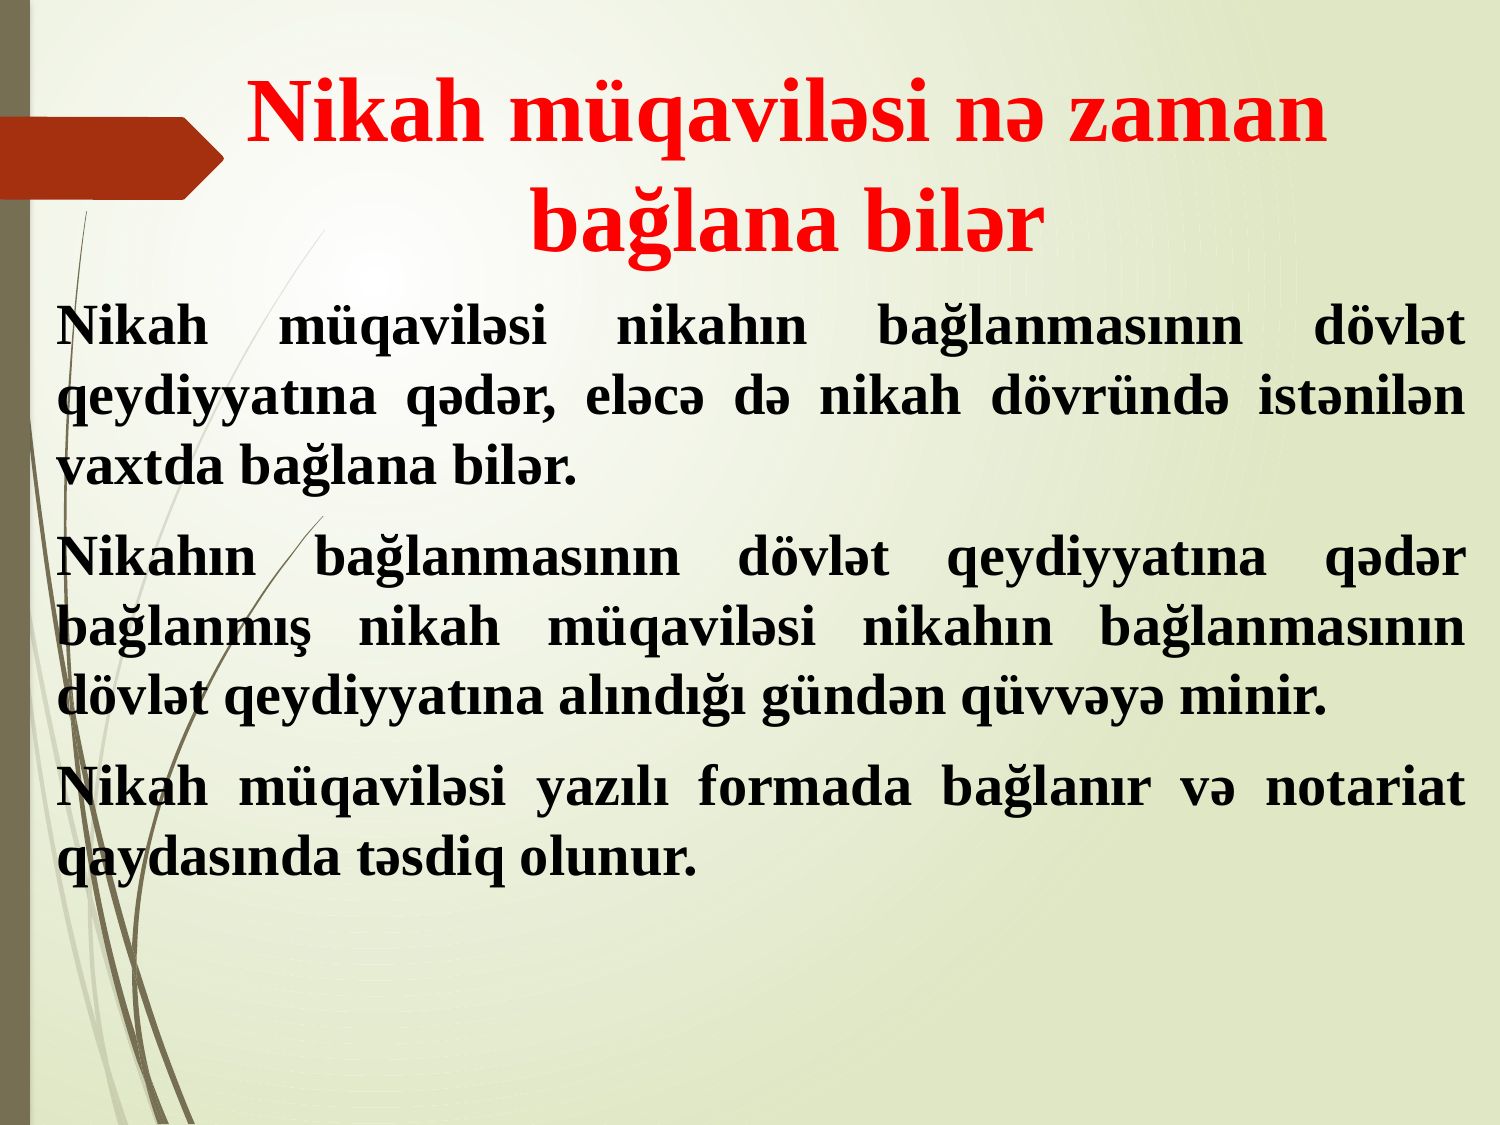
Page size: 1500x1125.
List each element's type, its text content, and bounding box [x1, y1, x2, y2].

list Nikah müqaviləsi nikahın bağlanmasının dövlət qeydiyyatına qədər, eləcə də nikah dövründə istənilən vaxtda bağlana bilər. Nikahın bağlanmasının dövlət qeydiyyatına qədər bağlanmış nikah müqaviləsi nikahın bağlanmasının dövlət qeydiyyatına alındığı gündən qüvvəyə minir. Nikah müqaviləsi yazılı formada bağlanır və notariat qaydasında təsdiq olunur. [41, 278, 1483, 1038]
title Nikah müqaviləsi nə zaman bağlana bilər [76, 42, 1500, 256]
